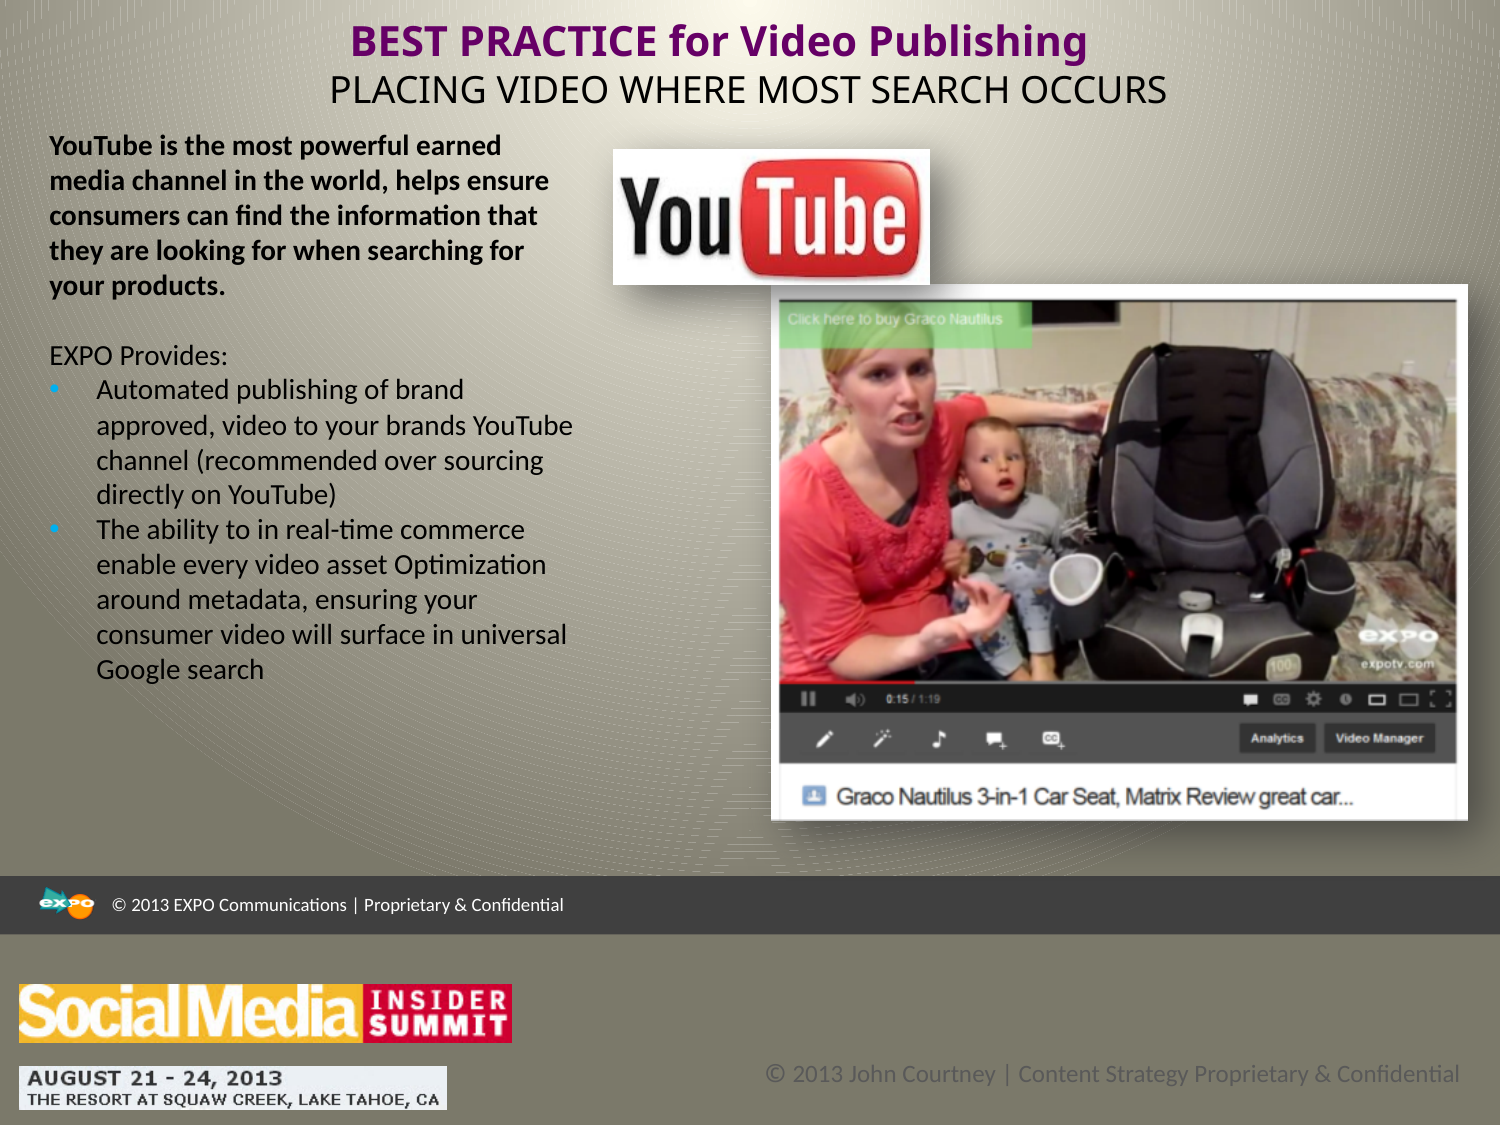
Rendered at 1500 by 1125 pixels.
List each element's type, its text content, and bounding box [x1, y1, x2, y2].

picture [19, 1066, 447, 1111]
text_box YouTube is the most powerful earned media channel in the world, helps ensure consumers can find the information that they are looking for when searching for your products. EXPO Provides: Automated publishing of brand approved, video to your brands YouTube channel (recommended over sourcing directly on YouTube) The ability to in real-time commerce enable every video asset Optimization around metadata, ensuring your consumer video will surface in universal Google search [34, 118, 596, 868]
text_box © 2013 John Courtney | Content Strategy Proprietary & Confidential [595, 1049, 1477, 1095]
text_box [0, 875, 1500, 935]
picture [19, 984, 512, 1044]
text_box PLACING VIDEO WHERE MOST SEARCH OCCURS [9, 70, 1488, 118]
picture [613, 149, 1468, 821]
text_box BEST PRACTICE for Video Publishing [80, 21, 1358, 70]
